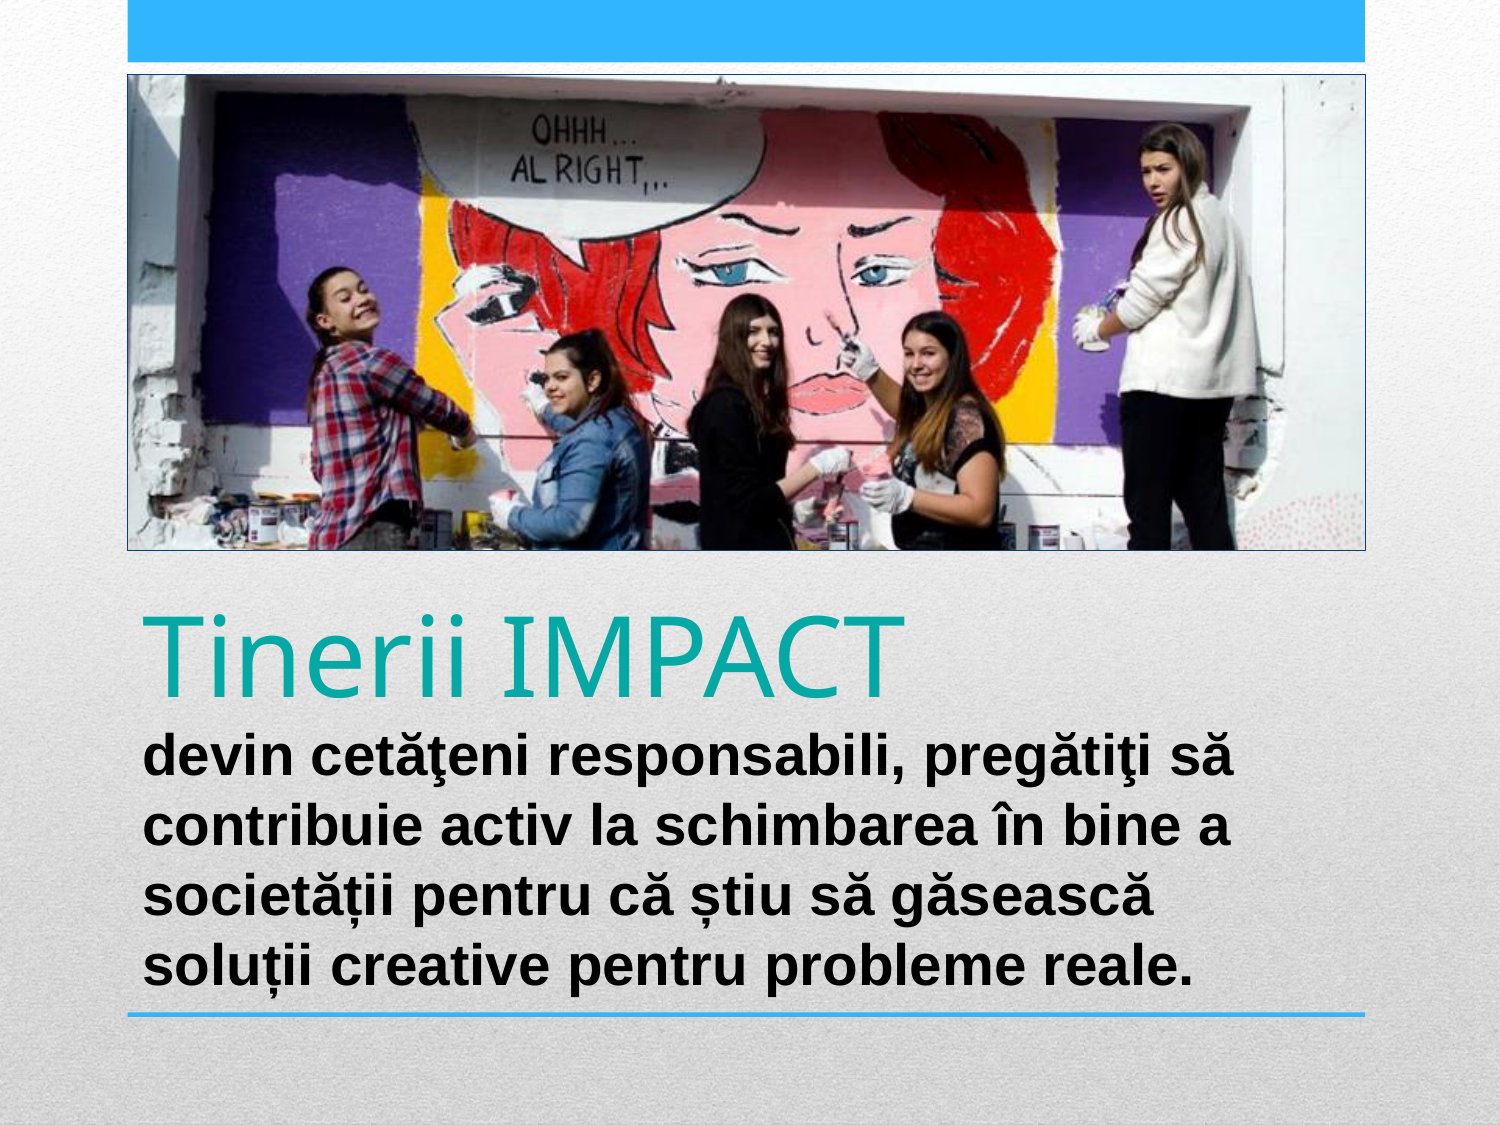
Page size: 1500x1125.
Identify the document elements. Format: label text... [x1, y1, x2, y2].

title Tinerii IMPACT [127, 560, 1241, 709]
picture [126, 74, 1366, 551]
list devin cetăţeni responsabili, pregătiţi să contribuie activ la schimbarea în bine a societății pentru că știu să găsească soluții creative pentru probleme reale. [127, 709, 1340, 842]
